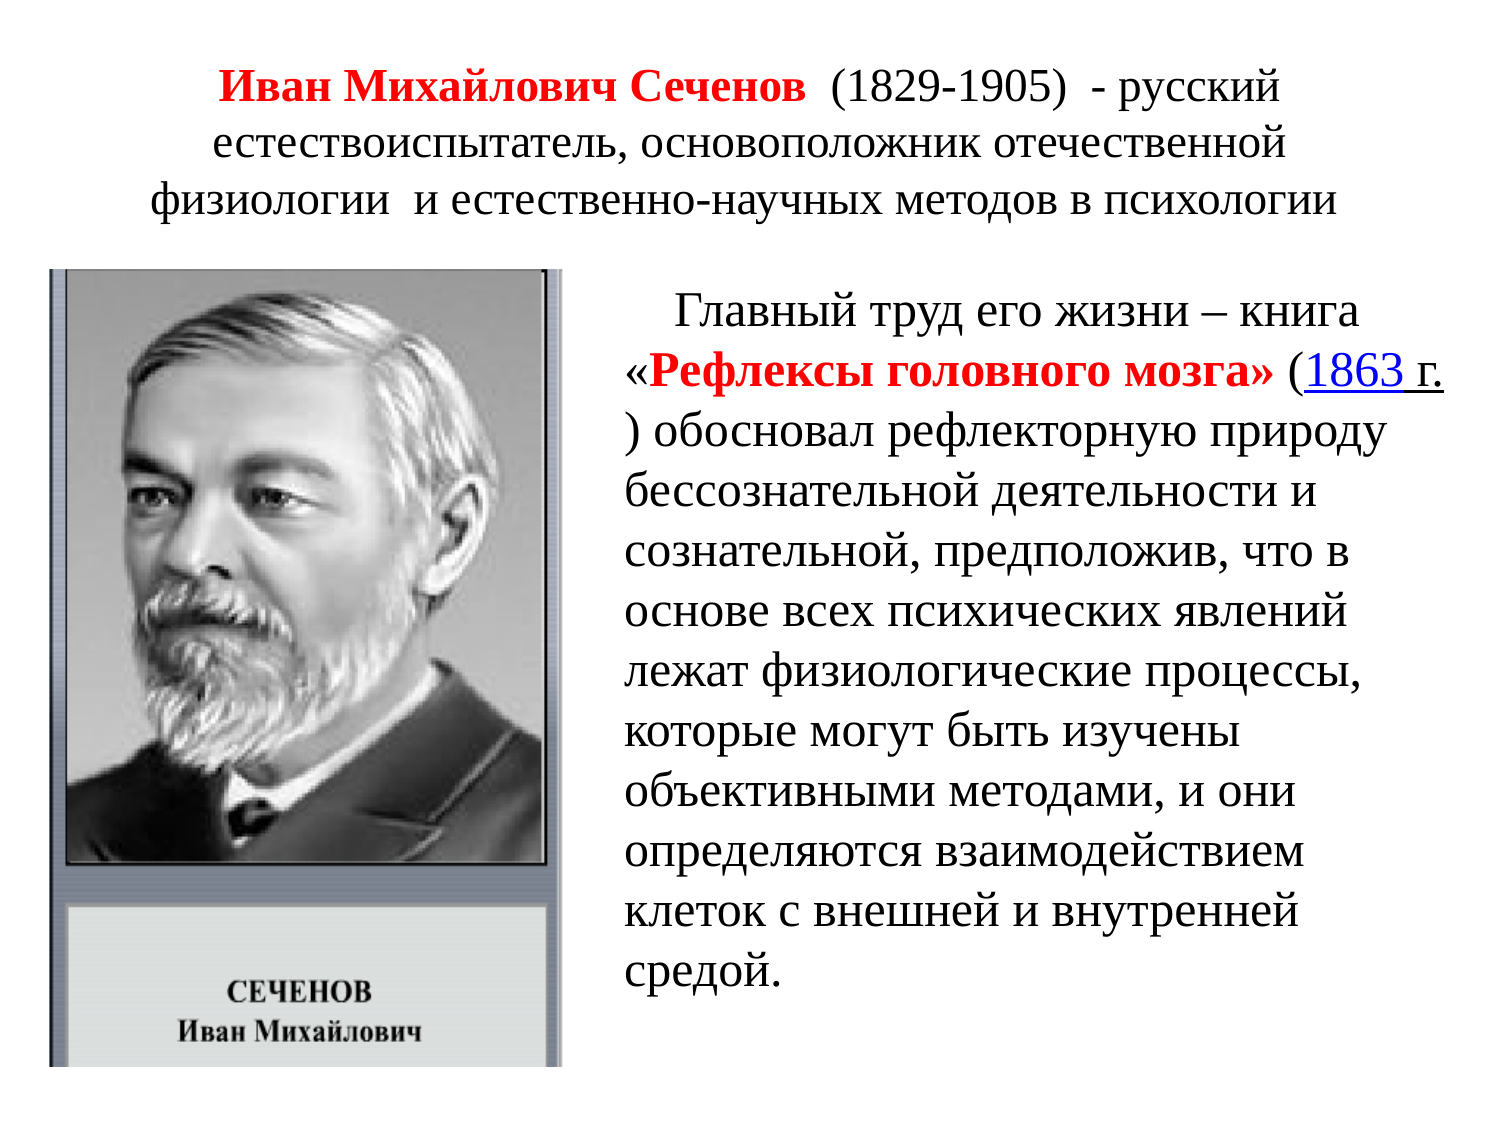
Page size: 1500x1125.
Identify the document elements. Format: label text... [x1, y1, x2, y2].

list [46, 269, 563, 1067]
text_box Главный труд его жизни – книга «Рефлексы головного мозга» (1863 г.) обосновал рефлекторную природу бессознательной деятельности и сознательной, предположив, что в основе всех психических явлений лежат физиологические процессы, которые могут быть изучены объективными методами, и они определяются взаимодействием клеток с внешней и внутренней средой. [609, 269, 1465, 1005]
title Иван Михайлович Сеченов (1829-1905) - русский естествоиспытатель, основоположник отечественной физиологии и естественно-научных методов в психологии [75, 45, 1425, 233]
